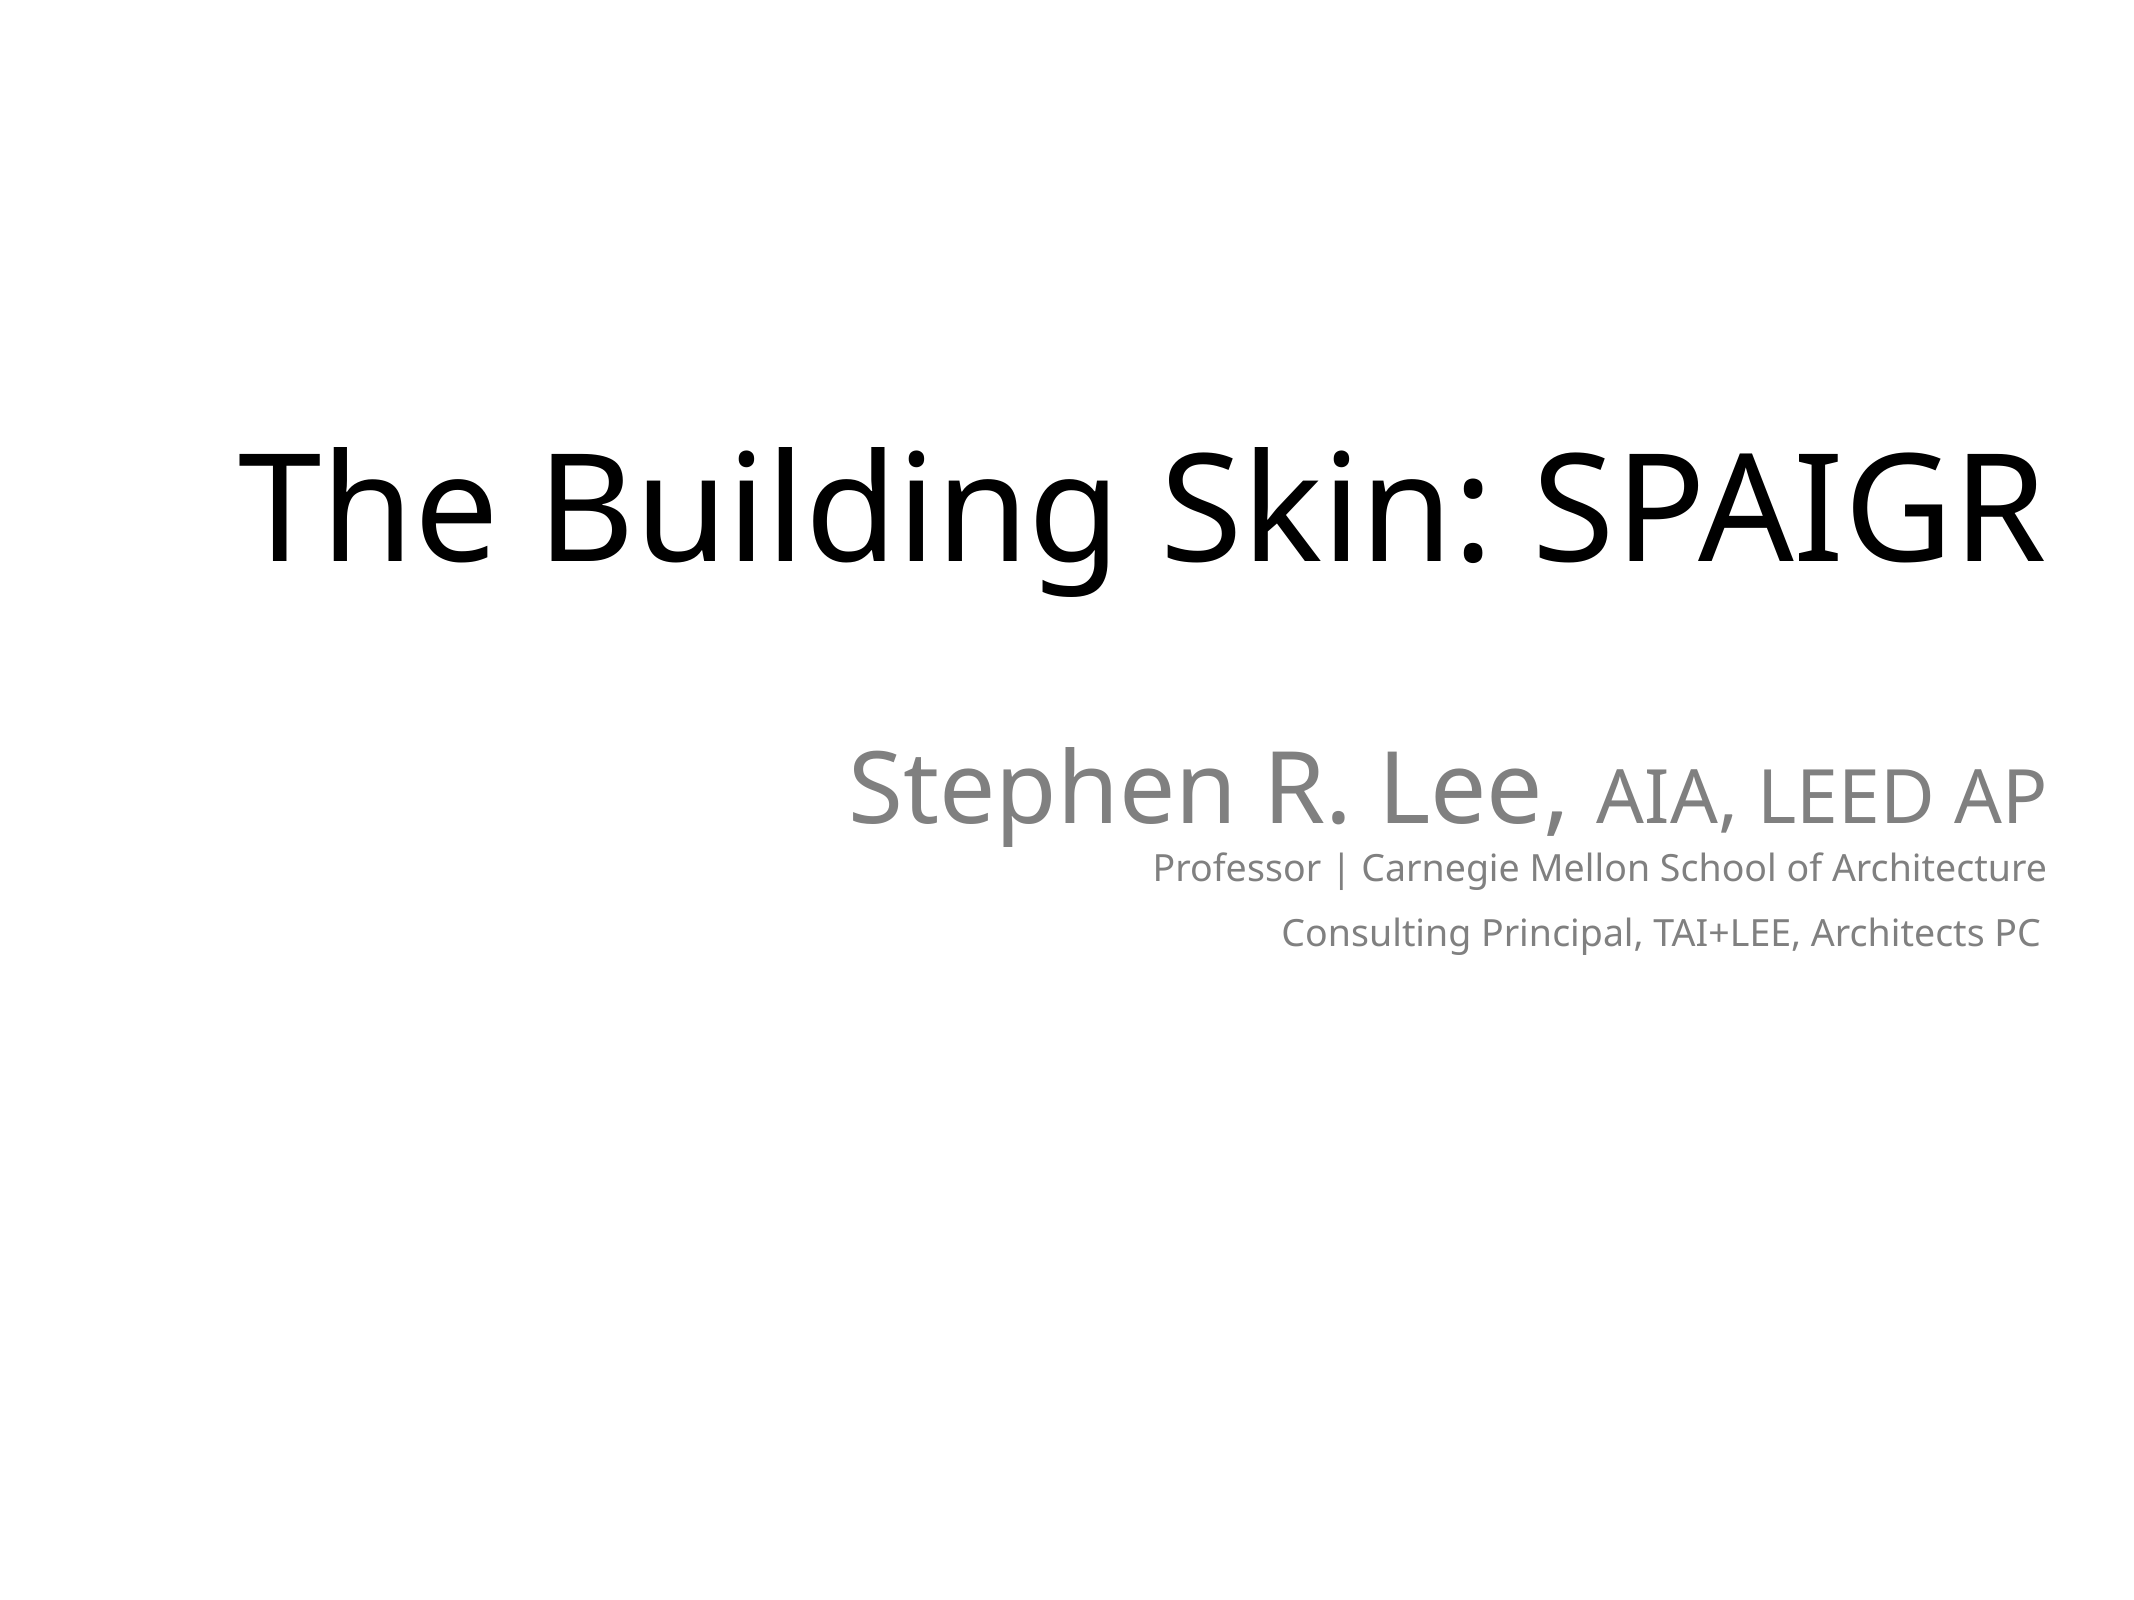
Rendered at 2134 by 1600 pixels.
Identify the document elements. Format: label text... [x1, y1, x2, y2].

text_box The Building Skin: SPAIGR Stephen R. Lee, AIA, LEED AP Professor | Carnegie Mellon School of Architecture Consulting Principal, TAI+LEE, Architects PC [77, 405, 2055, 961]
